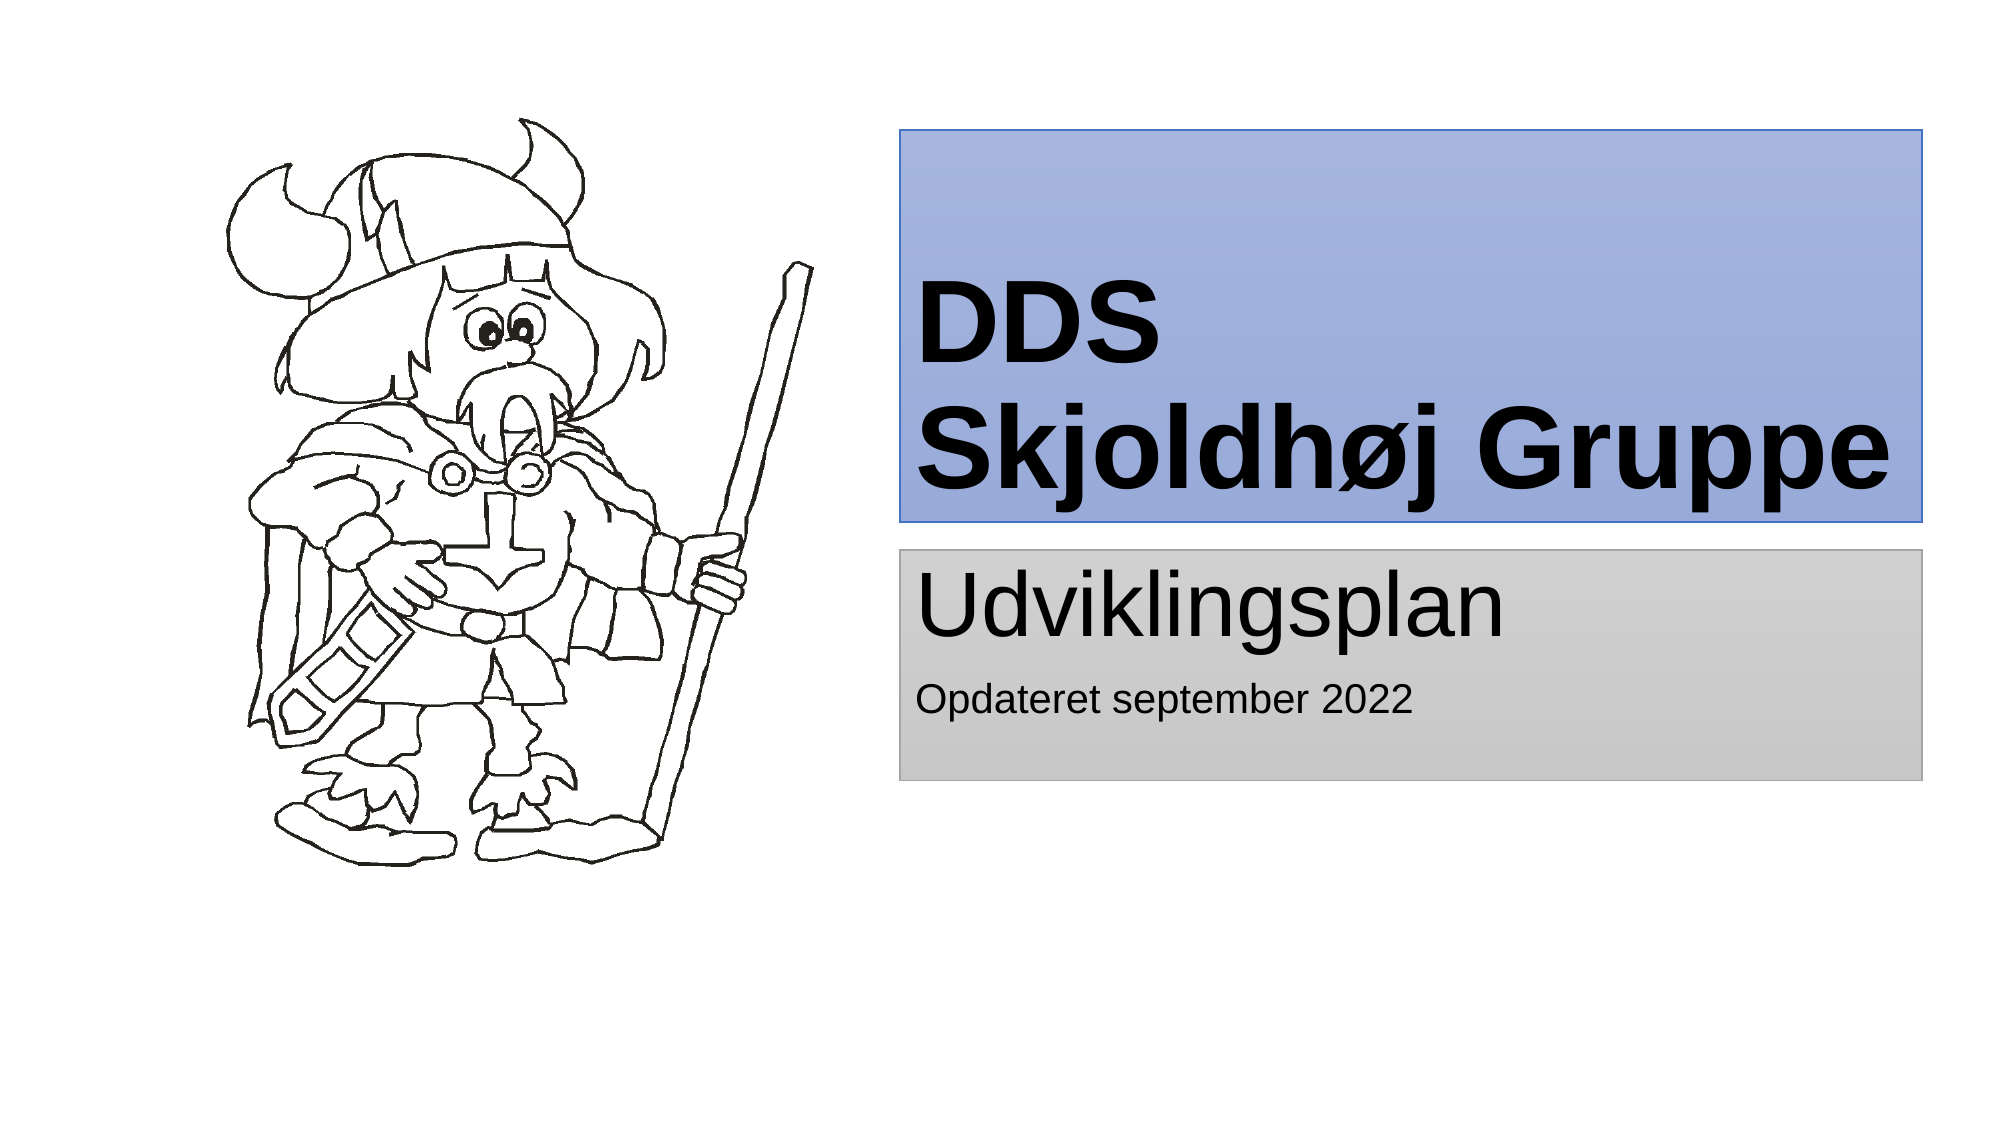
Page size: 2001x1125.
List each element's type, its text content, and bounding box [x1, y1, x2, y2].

title DDS Skjoldhøj Gruppe [900, 130, 1923, 522]
subtitle Udviklingsplan Opdateret september 2022 [900, 550, 1923, 781]
picture [224, 116, 815, 869]
